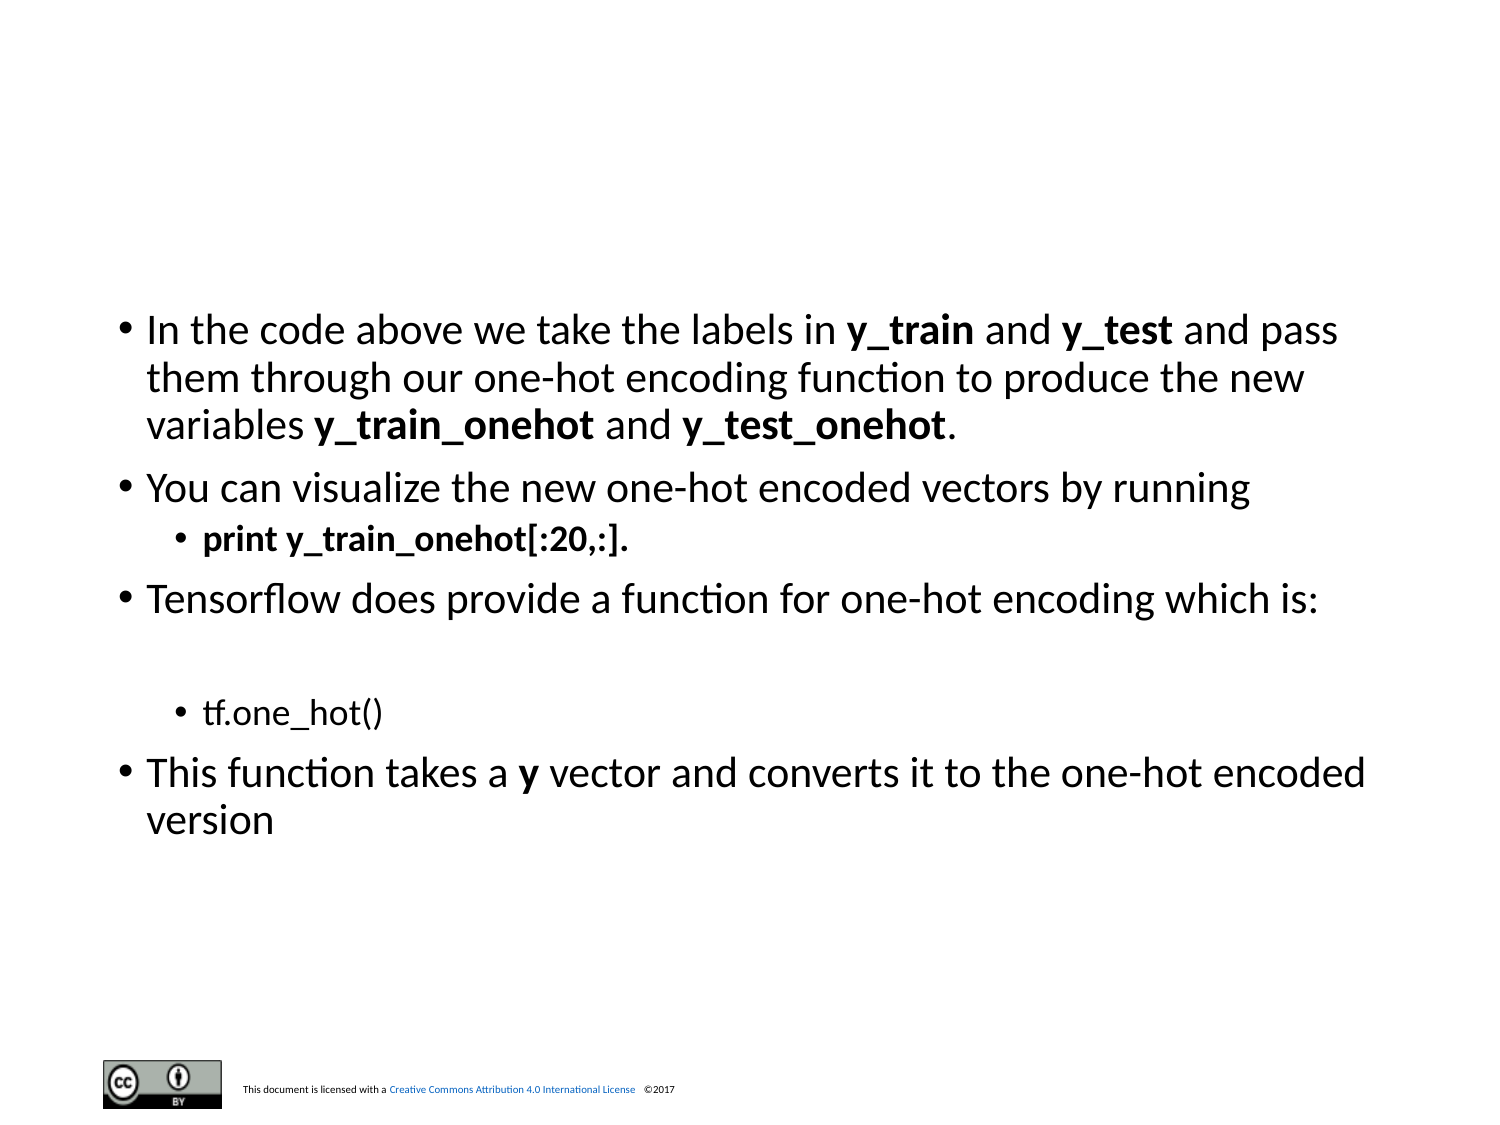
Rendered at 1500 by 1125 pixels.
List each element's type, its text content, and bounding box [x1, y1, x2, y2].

list In the code above we take the labels in y_train and y_test and pass them through our one-hot encoding function to produce the new variables y_train_onehot and y_test_onehot. You can visualize the new one-hot encoded vectors by running print y_train_onehot[:20,:]. Tensorflow does provide a function for one-hot encoding which is: tf.one_hot() This function takes a y vector and converts it to the one-hot encoded version [103, 299, 1397, 1014]
picture [103, 1060, 222, 1109]
